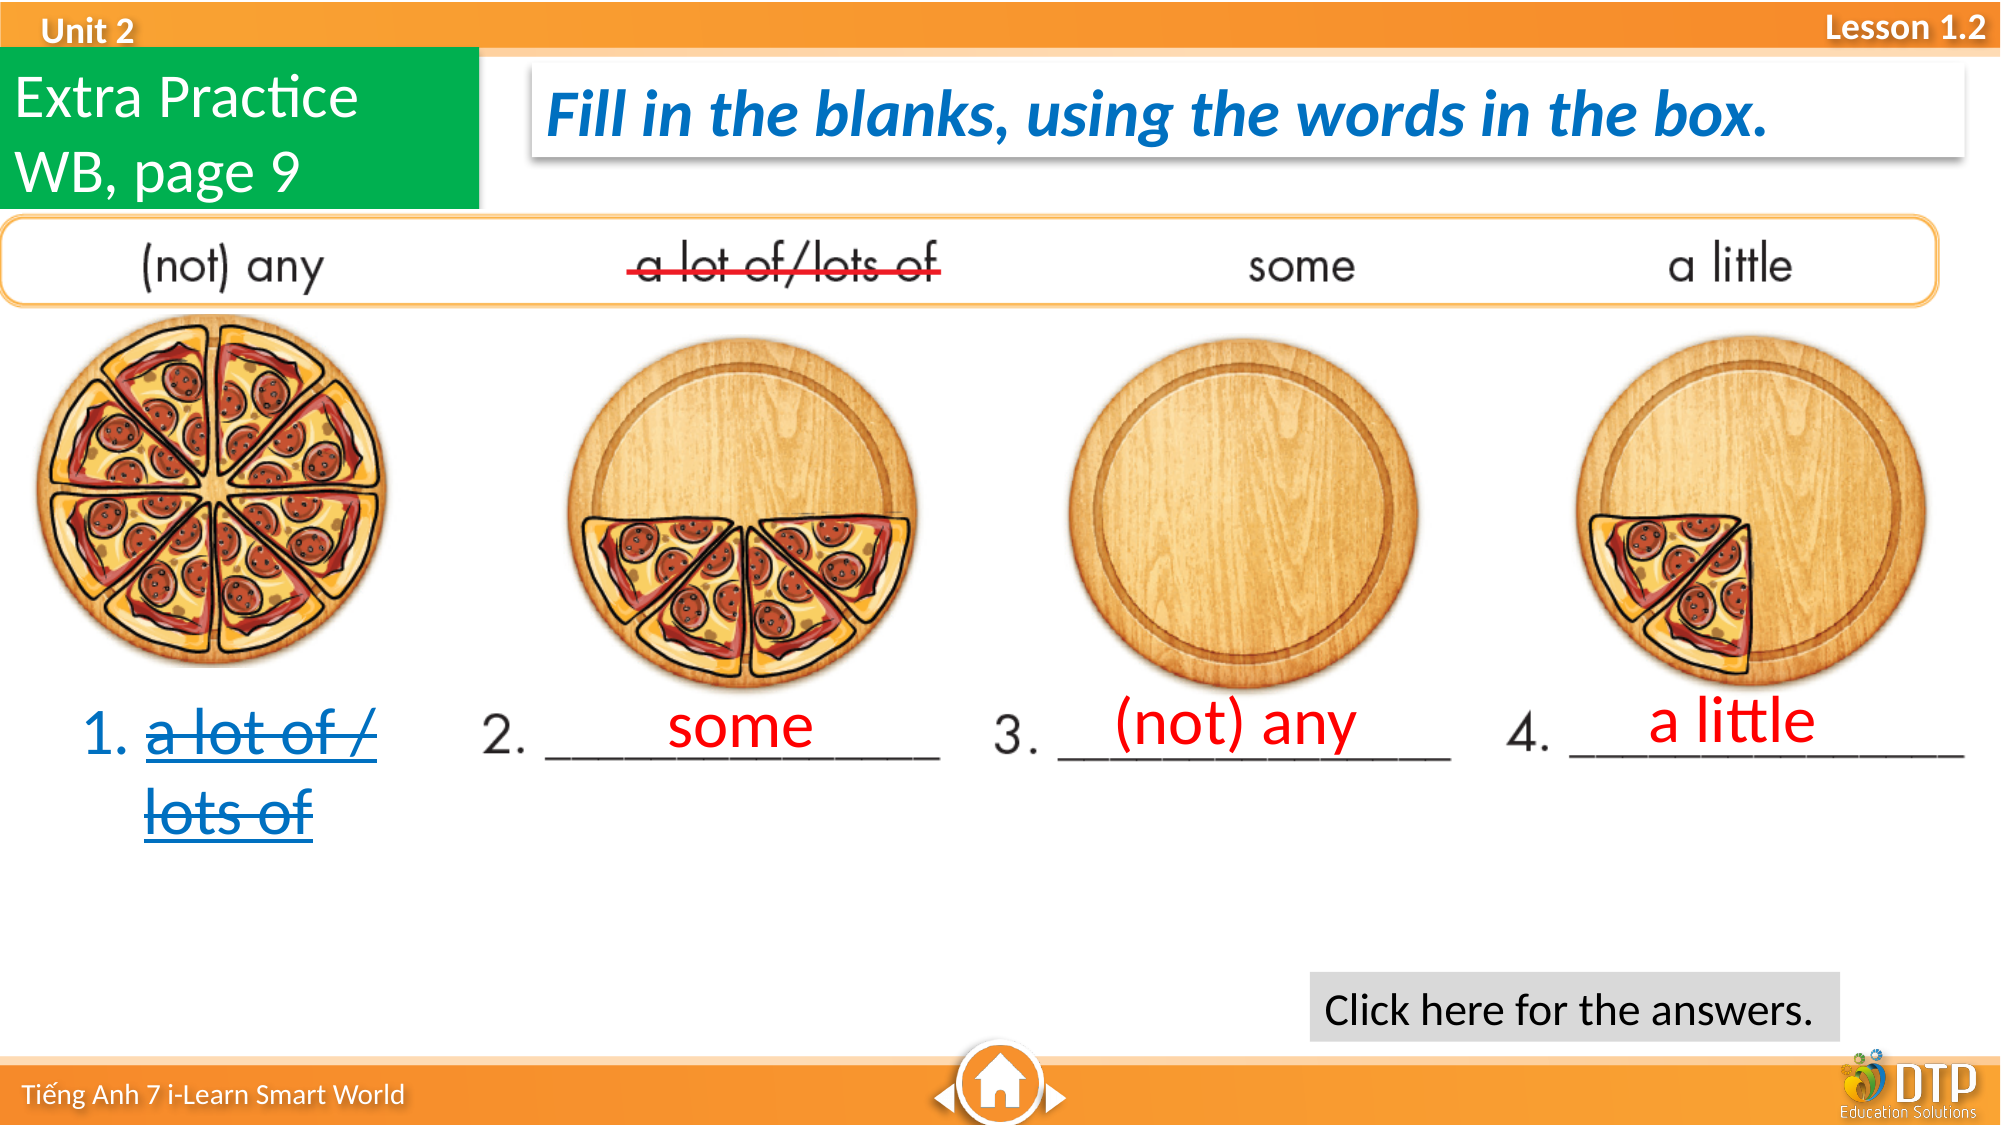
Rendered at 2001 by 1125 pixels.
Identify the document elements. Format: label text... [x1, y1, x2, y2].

text_box Click here for the answers. [1309, 971, 1841, 1042]
picture [0, 2, 2001, 1125]
text_box 1. a lot of / lots of [36, 680, 421, 856]
text_box Fill in the blanks, using the words in the box. [531, 62, 1965, 158]
text_box Extra Practice WB, page 9 [0, 47, 480, 206]
